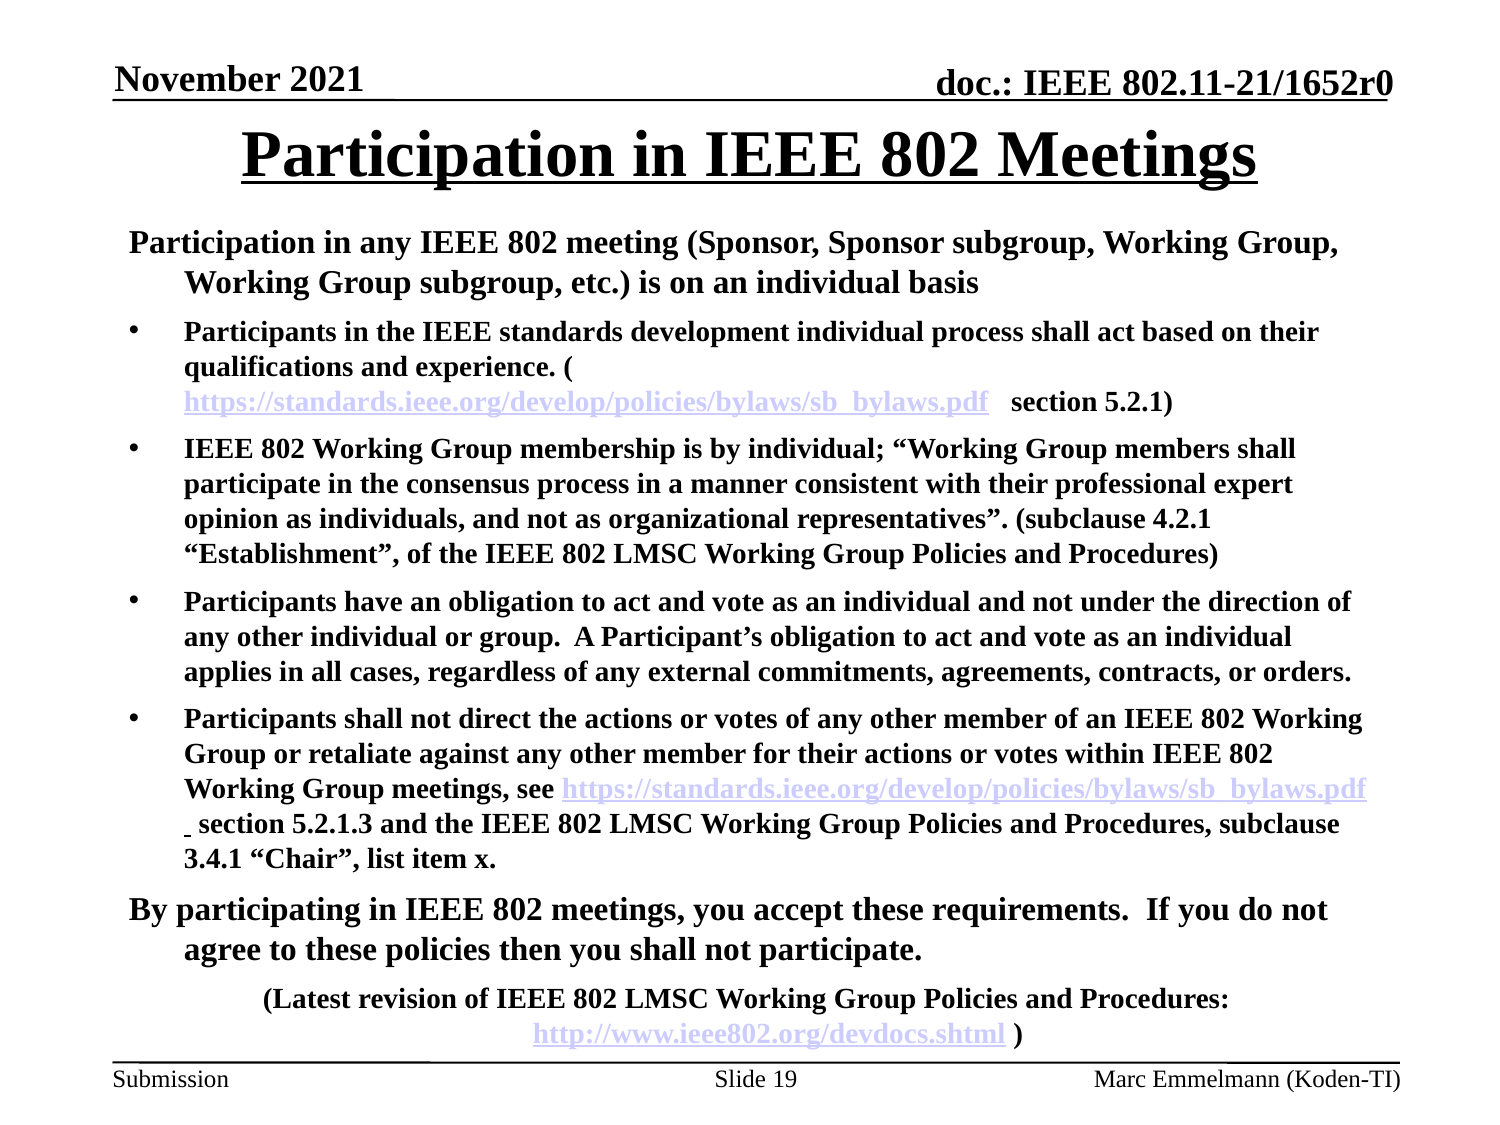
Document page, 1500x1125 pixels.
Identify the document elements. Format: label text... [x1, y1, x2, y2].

list Participation in any IEEE 802 meeting (Sponsor, Sponsor subgroup, Working Group, Working Group subgroup, etc.) is on an individual basis Participants in the IEEE standards development individual process shall act based on their qualifications and experience. (https://standards.ieee.org/develop/policies/bylaws/sb_bylaws.pdf section 5.2.1) IEEE 802 Working Group membership is by individual; “Working Group members shall participate in the consensus process in a manner consistent with their professional expert opinion as individuals, and not as organizational representatives”. (subclause 4.2.1 “Establishment”, of the IEEE 802 LMSC Working Group Policies and Procedures) Participants have an obligation to act and vote as an individual and not under the direction of any other individual or group. A Participant’s obligation to act and vote as an individual applies in all cases, regardless of any external commitments, agreements, contracts, or orders. Participants shall not direct the actions or votes of any other member of an IEEE 802 Working Group or retaliate against any other member for their actions or votes within IEEE 802 Working Group meetings, see https://standards.ieee.org/develop/policies/bylaws/sb_bylaws.pdf section 5.2.1.3 and the IEEE 802 LMSC Working Group Policies and Procedures, subclause 3.4.1 “Chair”, list item x. By participating in IEEE 802 meetings, you accept these requirements. If you do not agree to these policies then you shall not participate. (Latest revision of IEEE 802 LMSC Working Group Policies and Procedures: http://www.ieee802.org/devdocs.shtml ) [112, 212, 1388, 888]
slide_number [114, 54, 423, 100]
title Participation in IEEE 802 Meetings [112, 62, 1388, 212]
footer Marc Emmelmann (Koden-TI) [878, 1061, 1402, 1093]
slide_number Slide 19 [712, 1061, 800, 1123]
